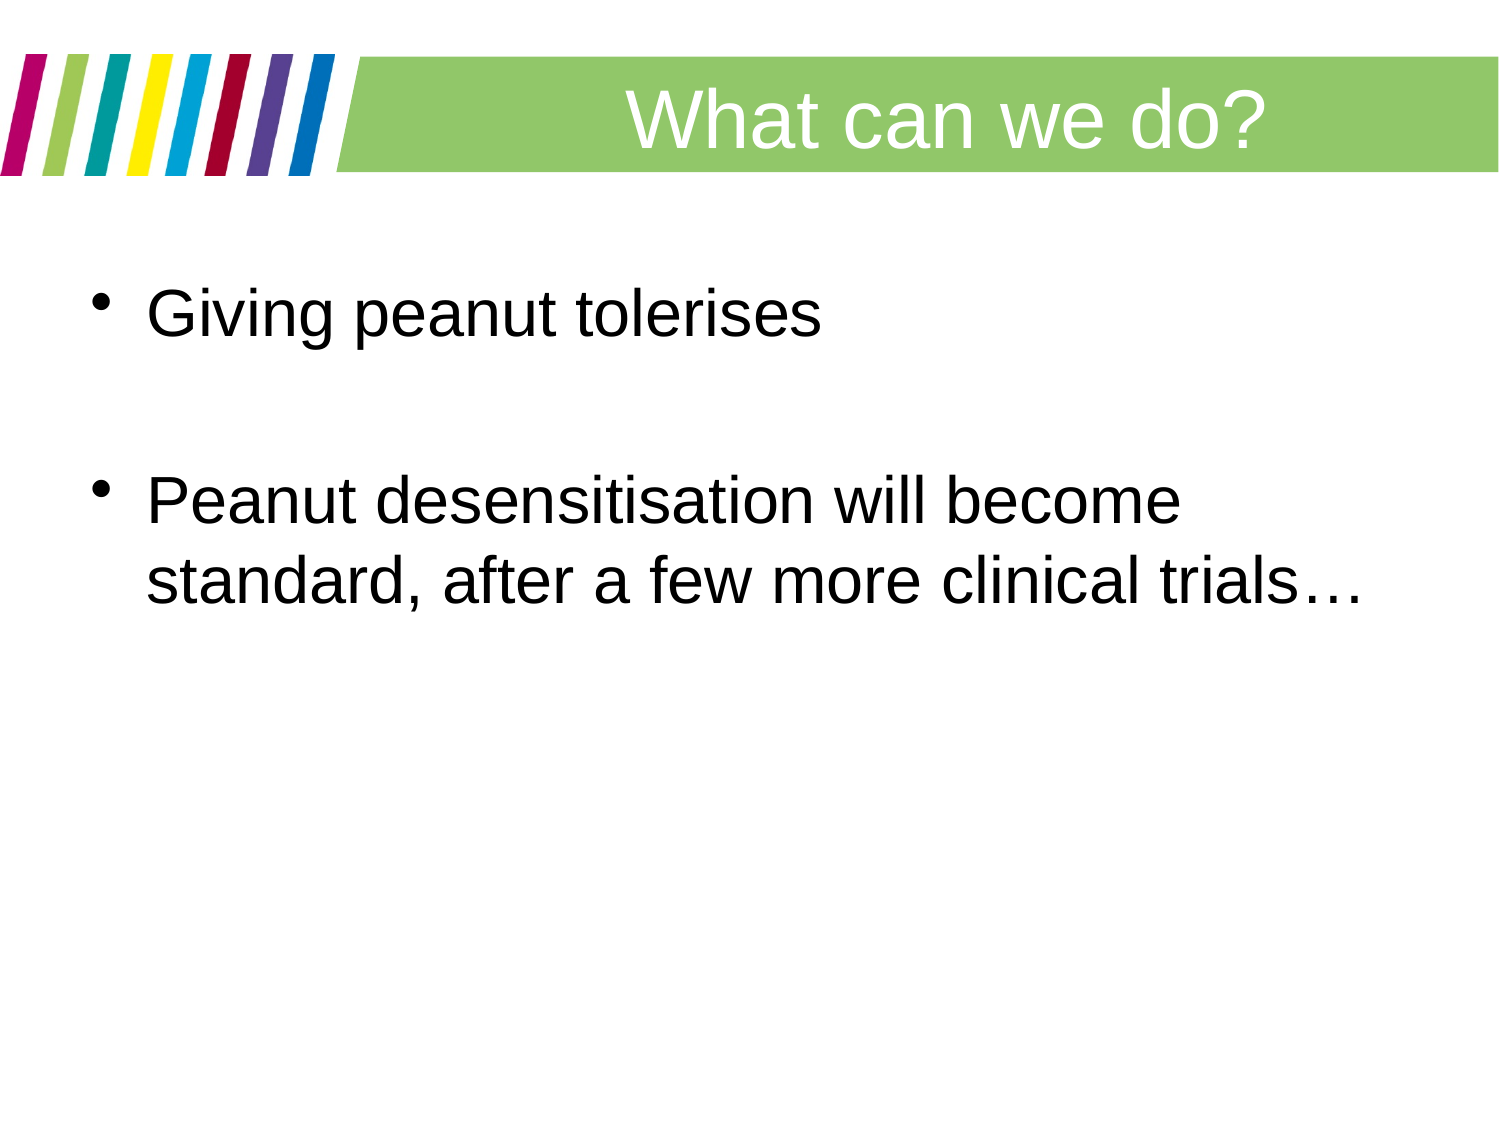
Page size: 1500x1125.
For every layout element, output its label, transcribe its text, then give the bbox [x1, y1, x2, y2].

list Giving peanut tolerises Peanut desensitisation will become standard, after a few more clinical trials… [75, 262, 1425, 1005]
picture [186, 54, 335, 176]
title What can we do? [395, 54, 1499, 176]
picture [0, 54, 190, 176]
